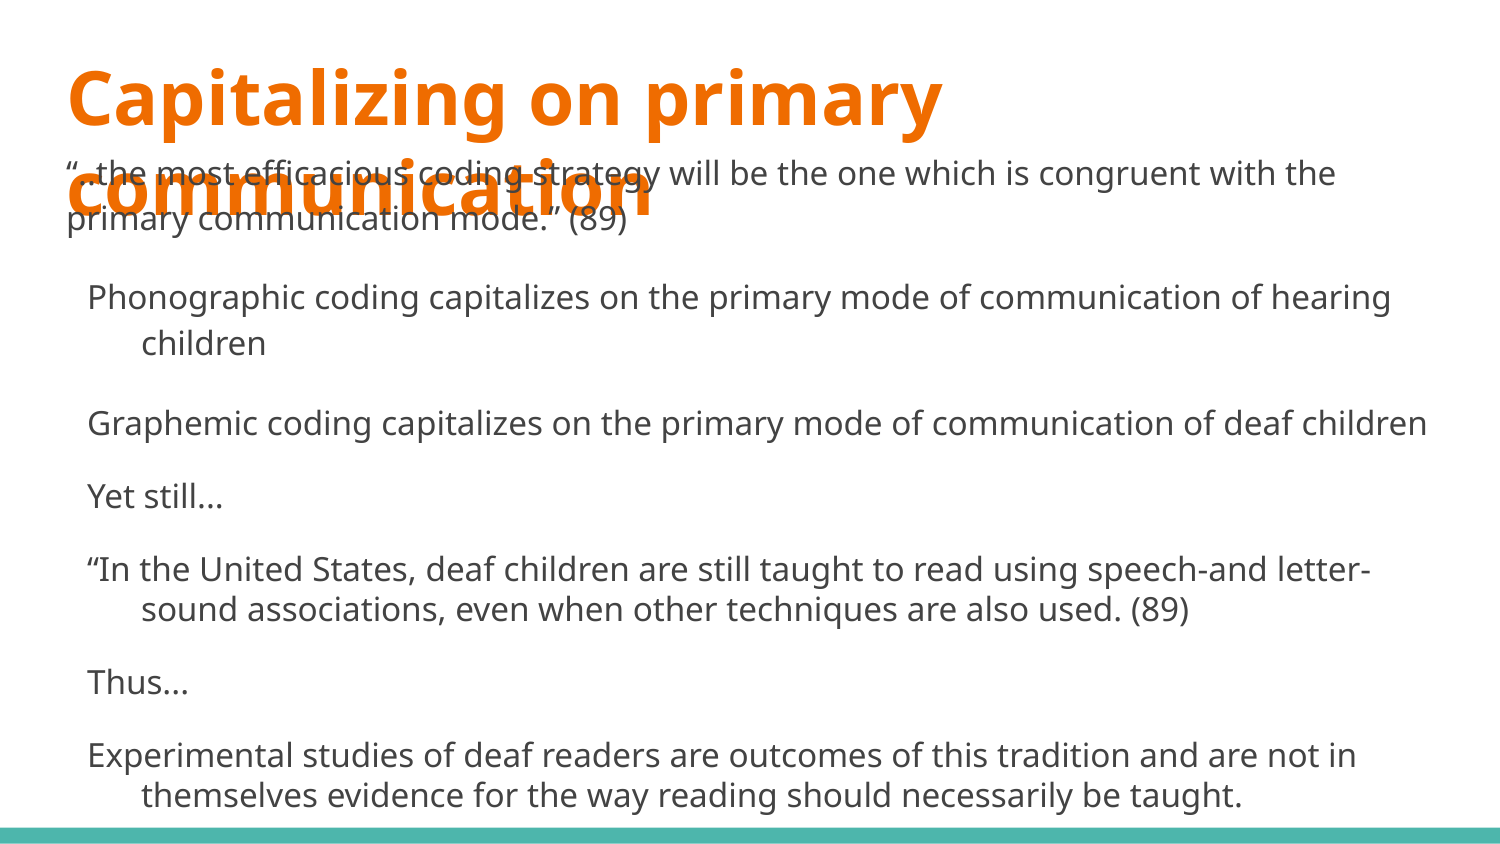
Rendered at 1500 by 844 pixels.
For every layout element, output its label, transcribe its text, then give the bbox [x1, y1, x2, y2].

title Capitalizing on primary communication [51, 35, 1449, 130]
list “..the most efficacious coding strategy will be the one which is congruent with the primary communication mode.” (89) Phonographic coding capitalizes on the primary mode of communication of hearing children Graphemic coding capitalizes on the primary mode of communication of deaf children Yet still... “In the United States, deaf children are still taught to read using speech-and letter-sound associations, even when other techniques are also used. (89) Thus... Experimental studies of deaf readers are outcomes of this tradition and are not in themselves evidence for the way reading should necessarily be taught. [51, 130, 1449, 824]
